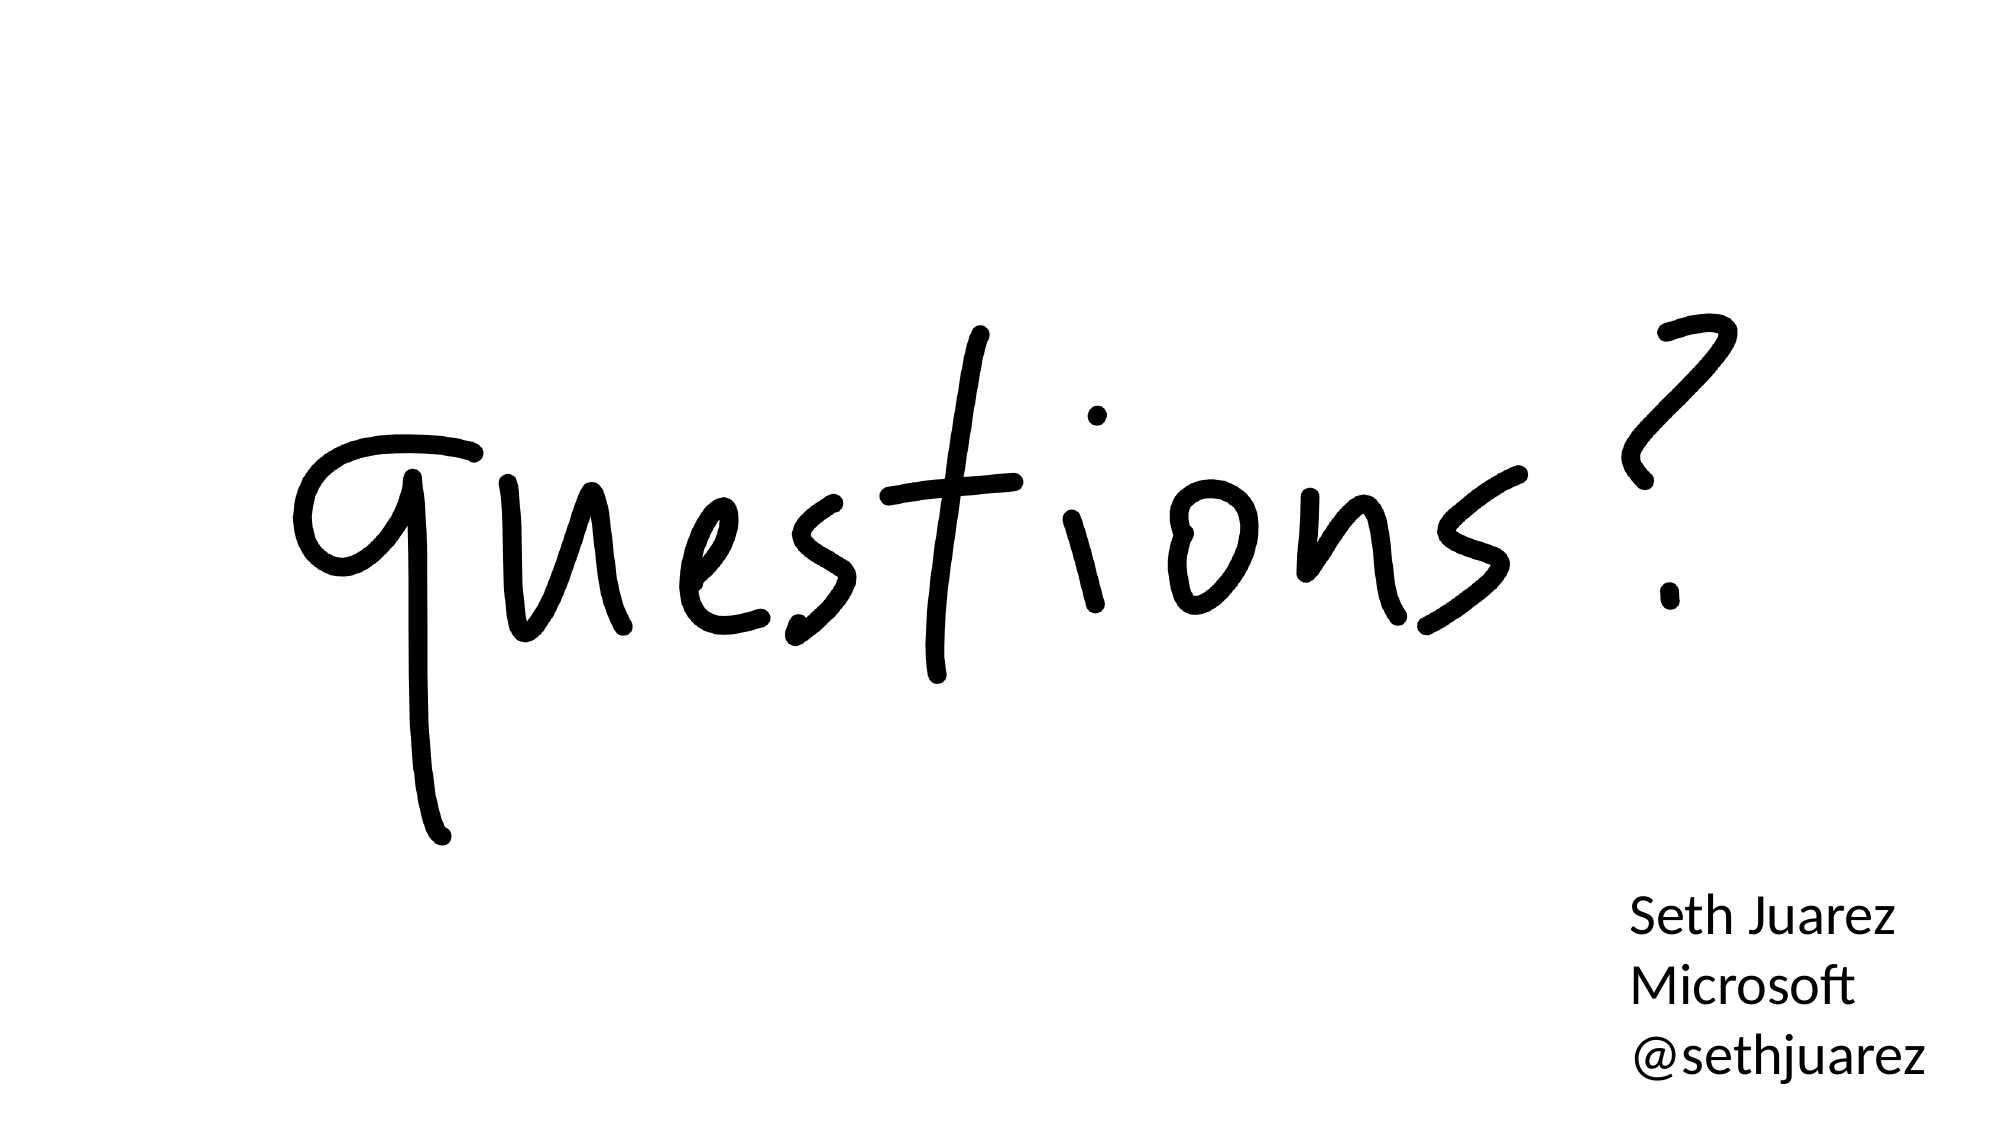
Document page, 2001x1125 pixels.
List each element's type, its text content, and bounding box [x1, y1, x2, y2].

text_box Seth Juarez Microsoft @sethjuarez [1614, 868, 1942, 1094]
picture [261, 278, 1739, 846]
